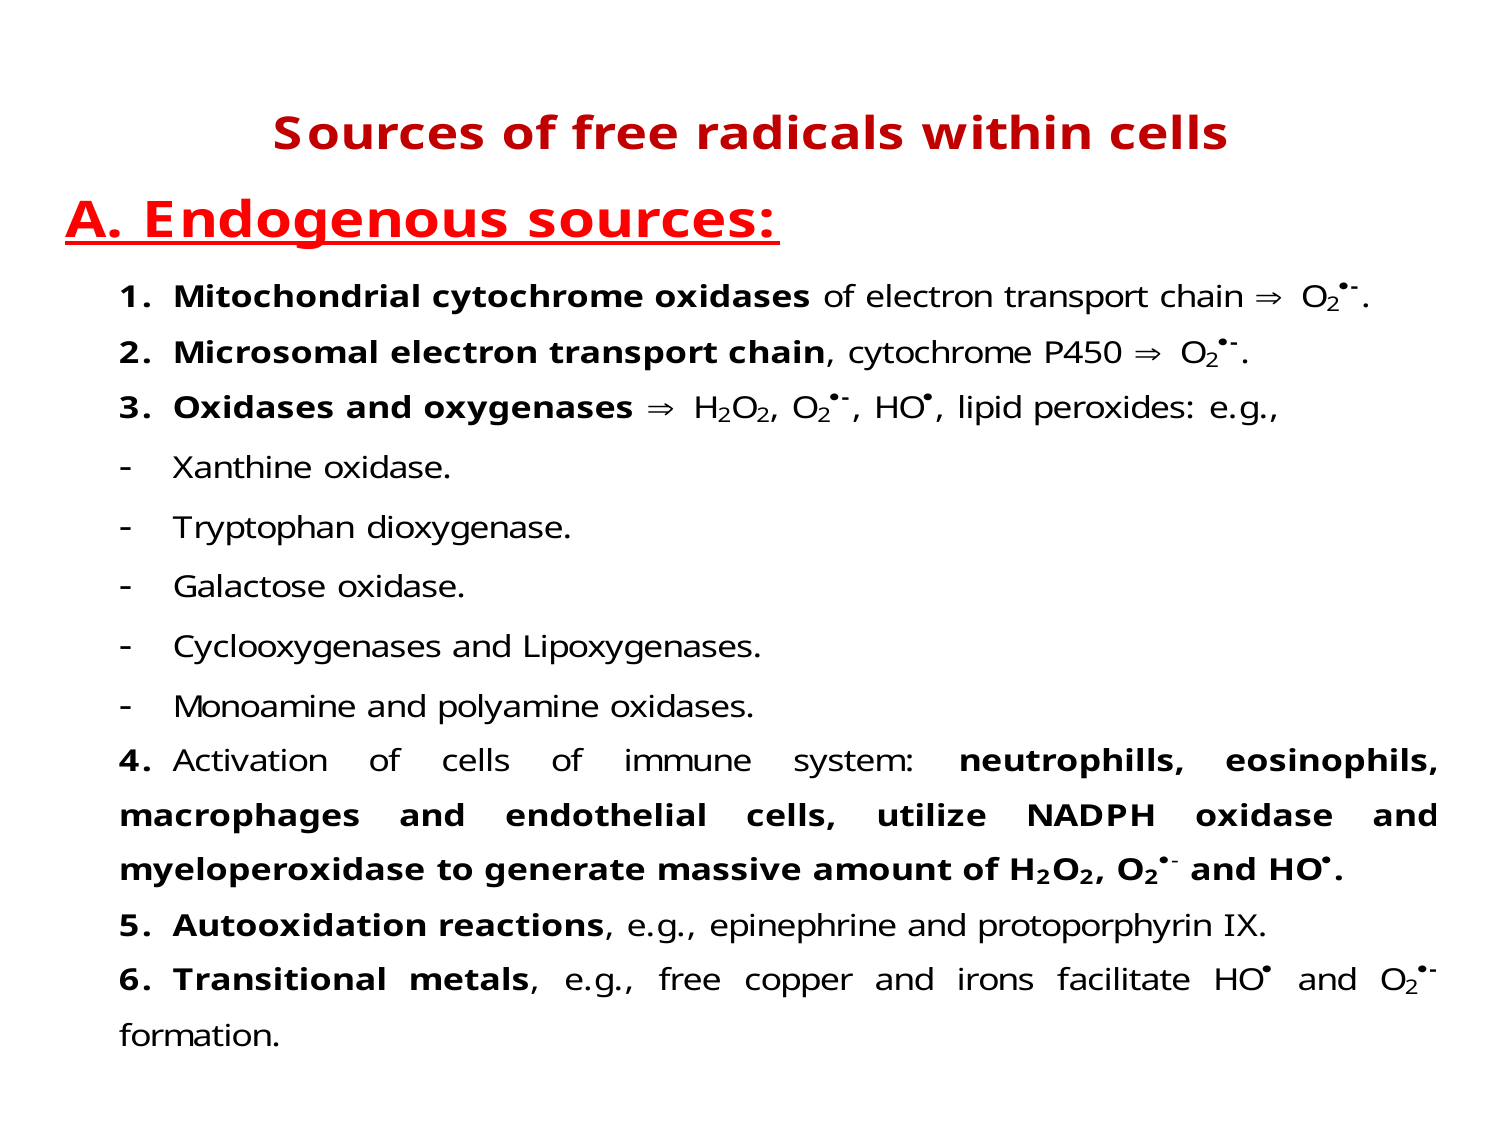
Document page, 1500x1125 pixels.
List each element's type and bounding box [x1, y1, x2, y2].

list [64, 89, 1436, 1071]
